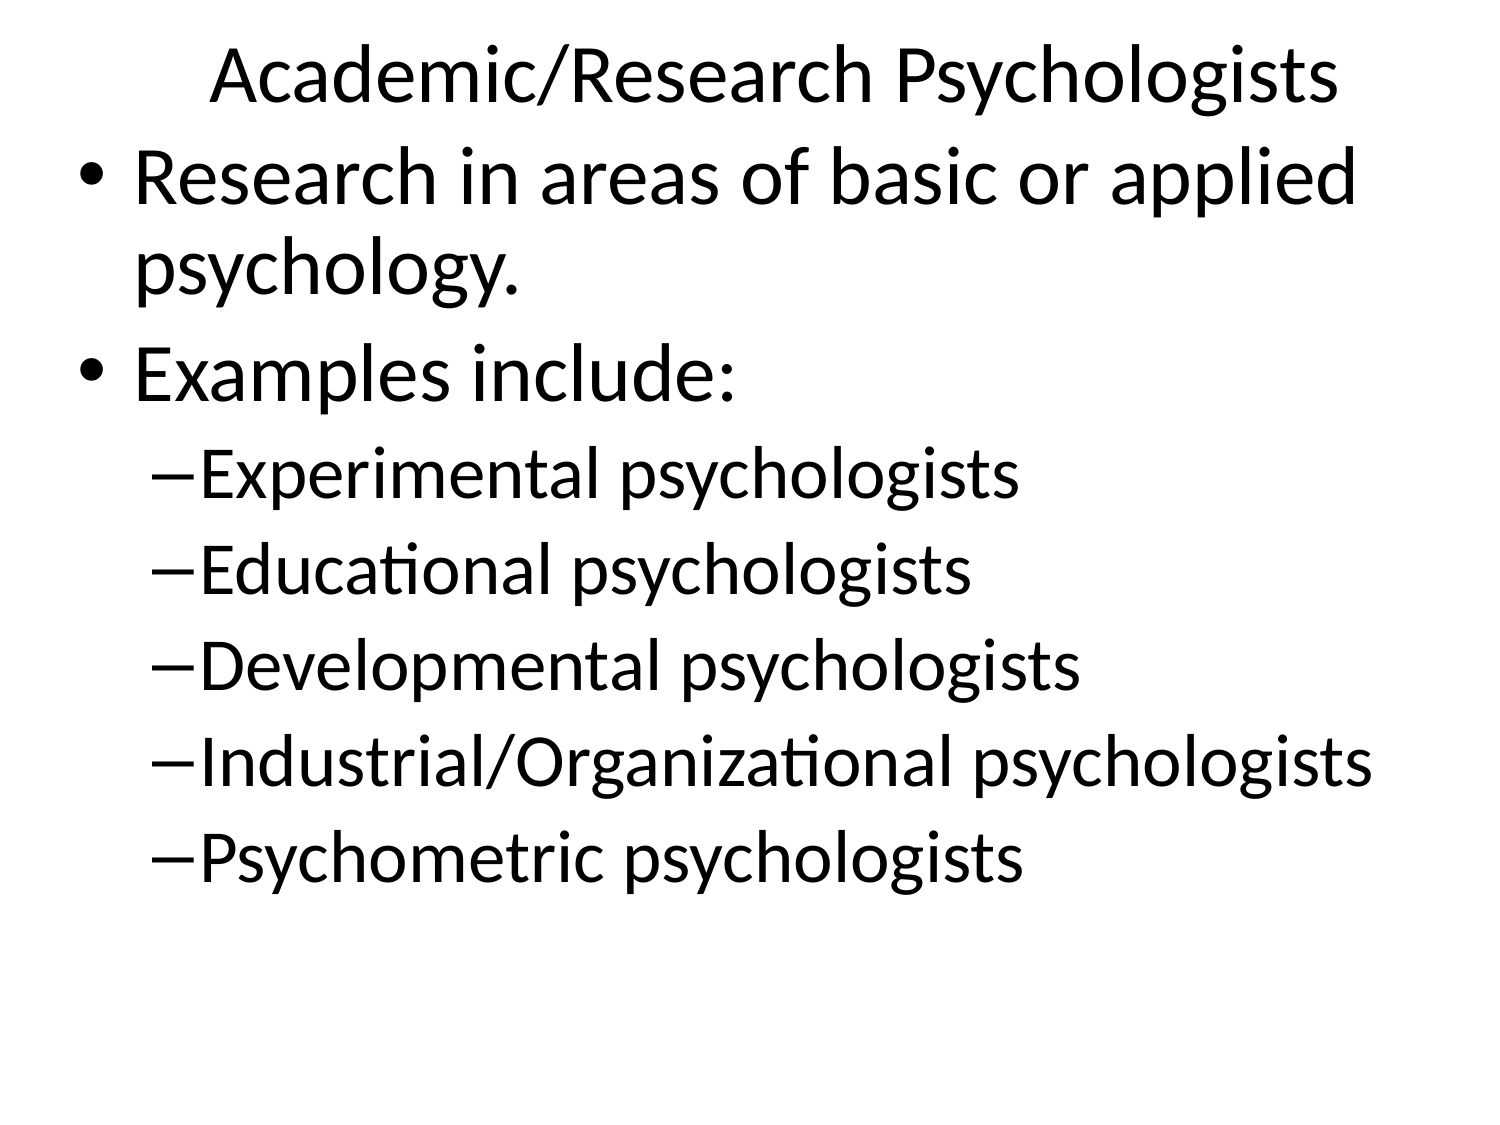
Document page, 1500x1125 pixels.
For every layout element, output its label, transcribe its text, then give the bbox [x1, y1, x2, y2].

title Academic/Research Psychologists [50, 0, 1500, 138]
list Research in areas of basic or applied psychology. Examples include: Experimental psychologists Educational psychologists Developmental psychologists Industrial/Organizational psychologists Psychometric psychologists [62, 125, 1463, 1050]
